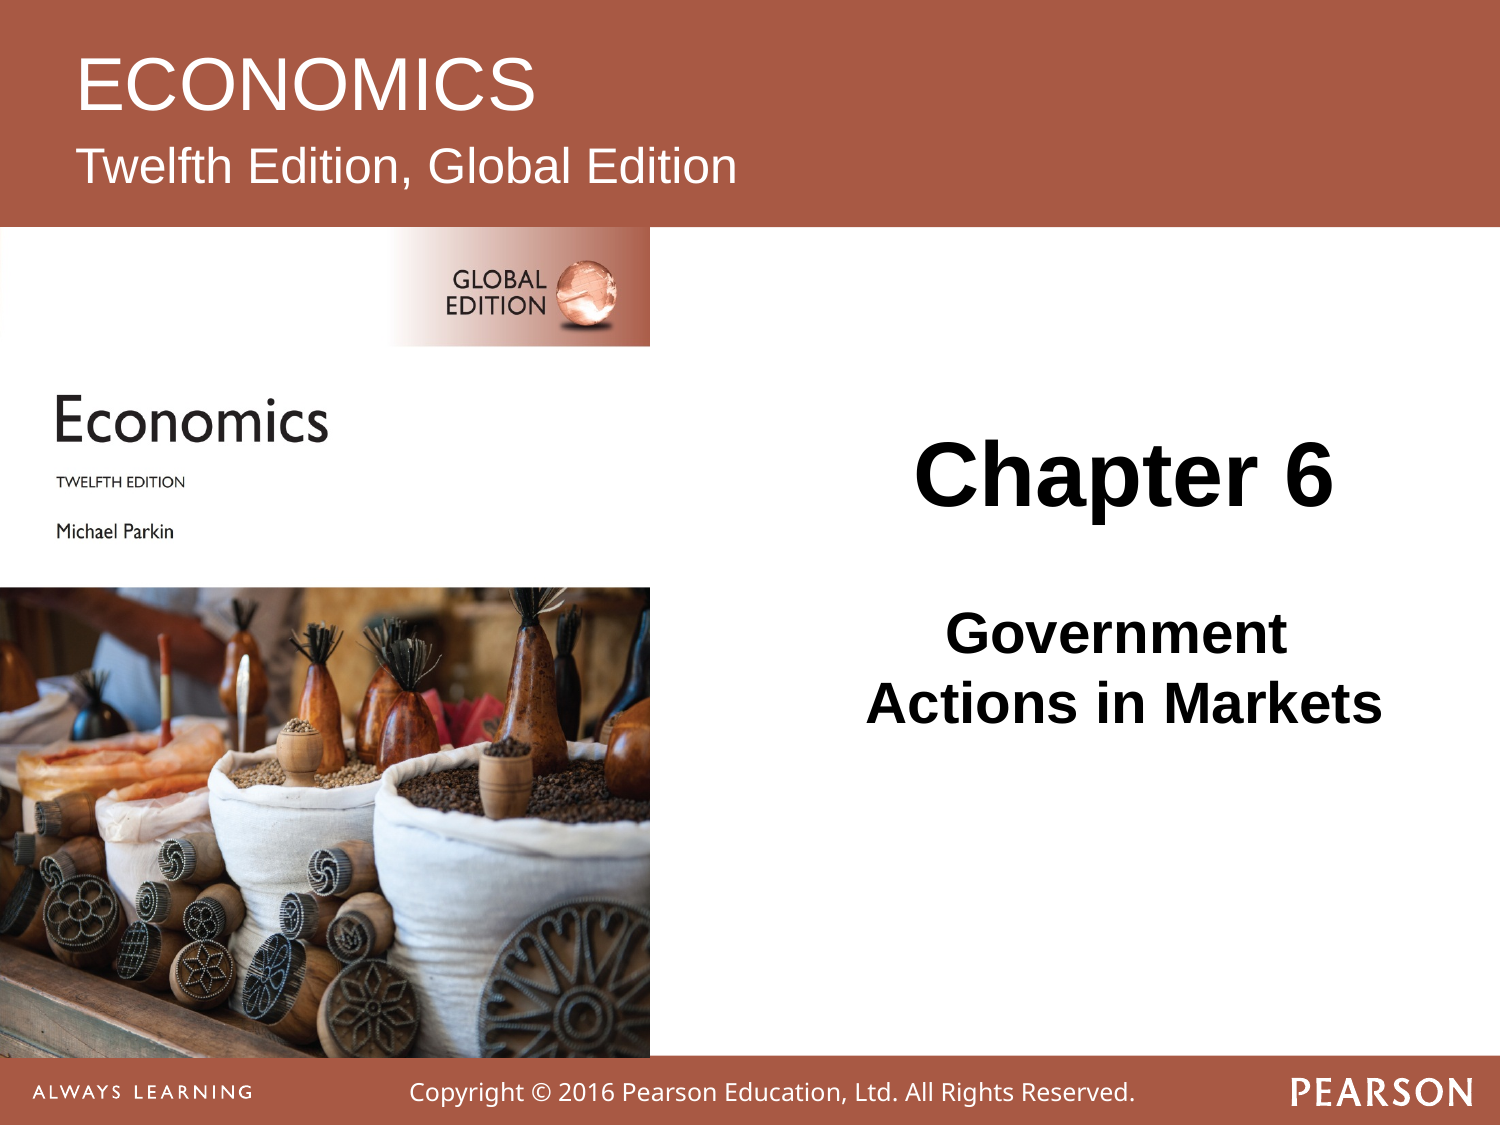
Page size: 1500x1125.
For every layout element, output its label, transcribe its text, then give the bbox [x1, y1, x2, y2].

picture [0, 227, 650, 1058]
list Government Actions in Markets [825, 525, 1425, 1005]
list Twelfth Edition, Global Edition [75, 133, 1425, 213]
title ECONOMICS [75, 35, 1425, 133]
list Chapter 6 [825, 262, 1425, 525]
